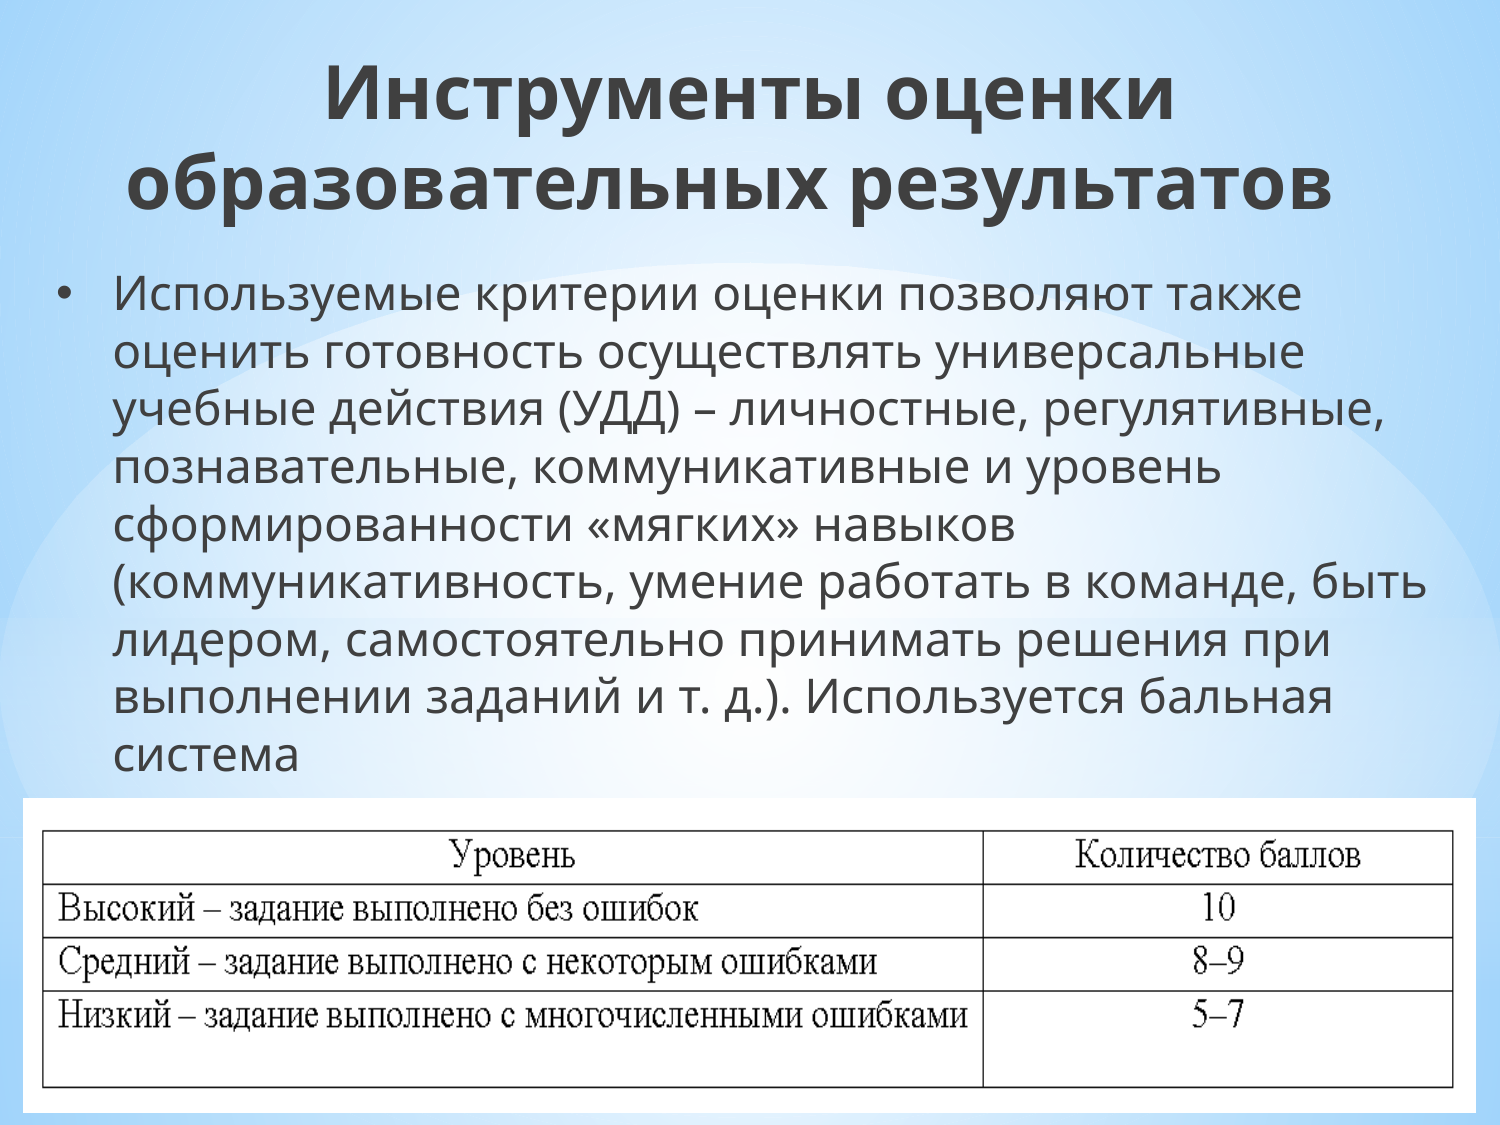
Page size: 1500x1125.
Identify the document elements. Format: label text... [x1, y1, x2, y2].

text_box Инструменты оценки образовательных результатов [0, 30, 1500, 239]
text_box Используемые критерии оценки позволяют также оценить готовность осуществлять универсальные учебные действия (УДД) – личностные, регулятивные, познавательные, коммуникативные и уровень сформированности «мягких» навыков (коммуникативность, умение работать в команде, быть лидером, самостоятельно принимать решения при выполнении заданий и т. д.). Используется бальная система [41, 255, 1459, 796]
picture [22, 798, 1477, 1113]
